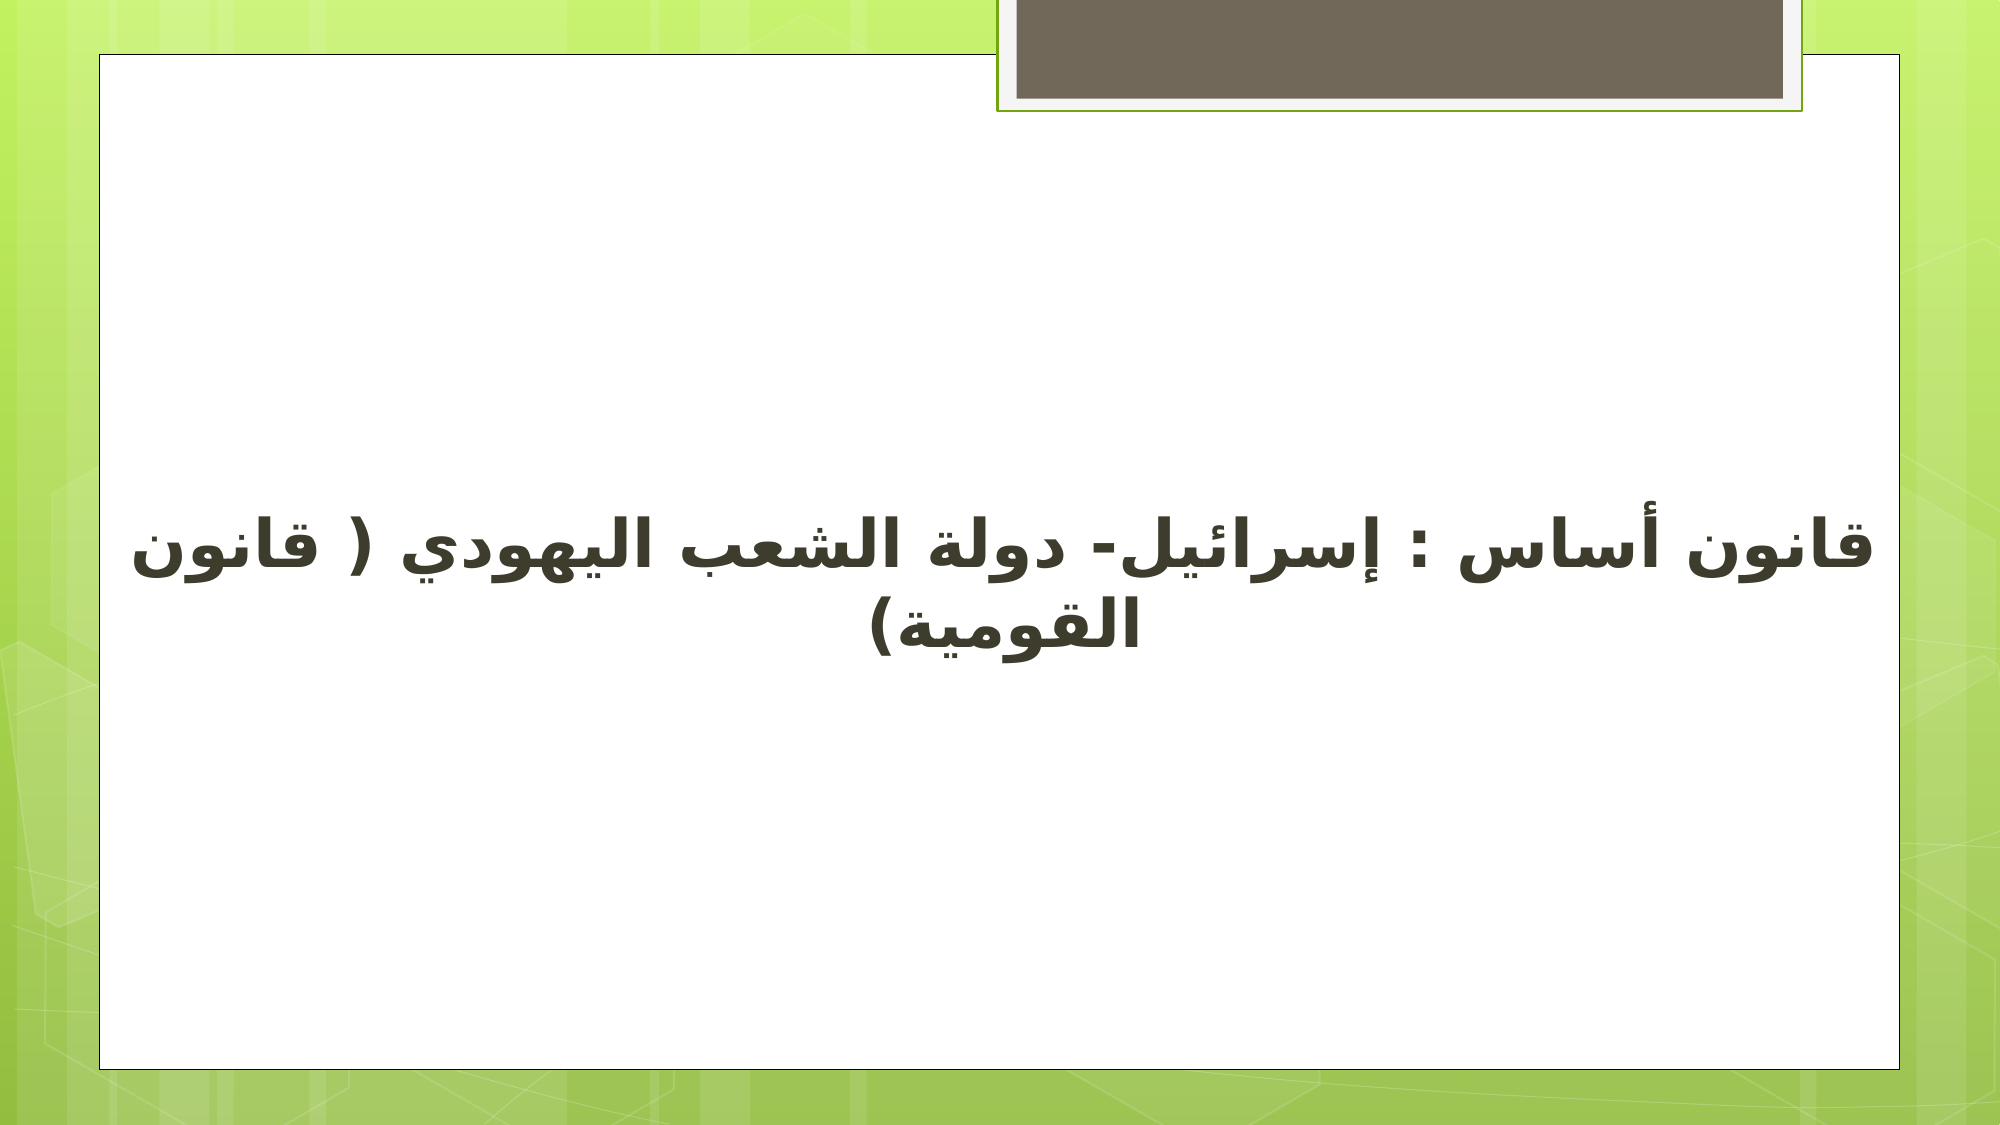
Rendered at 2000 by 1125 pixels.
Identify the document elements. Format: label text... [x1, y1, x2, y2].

text_box قانون أساس : إسرائيل- دولة الشعب اليهودي ( قانون القومية) [113, 333, 1896, 823]
